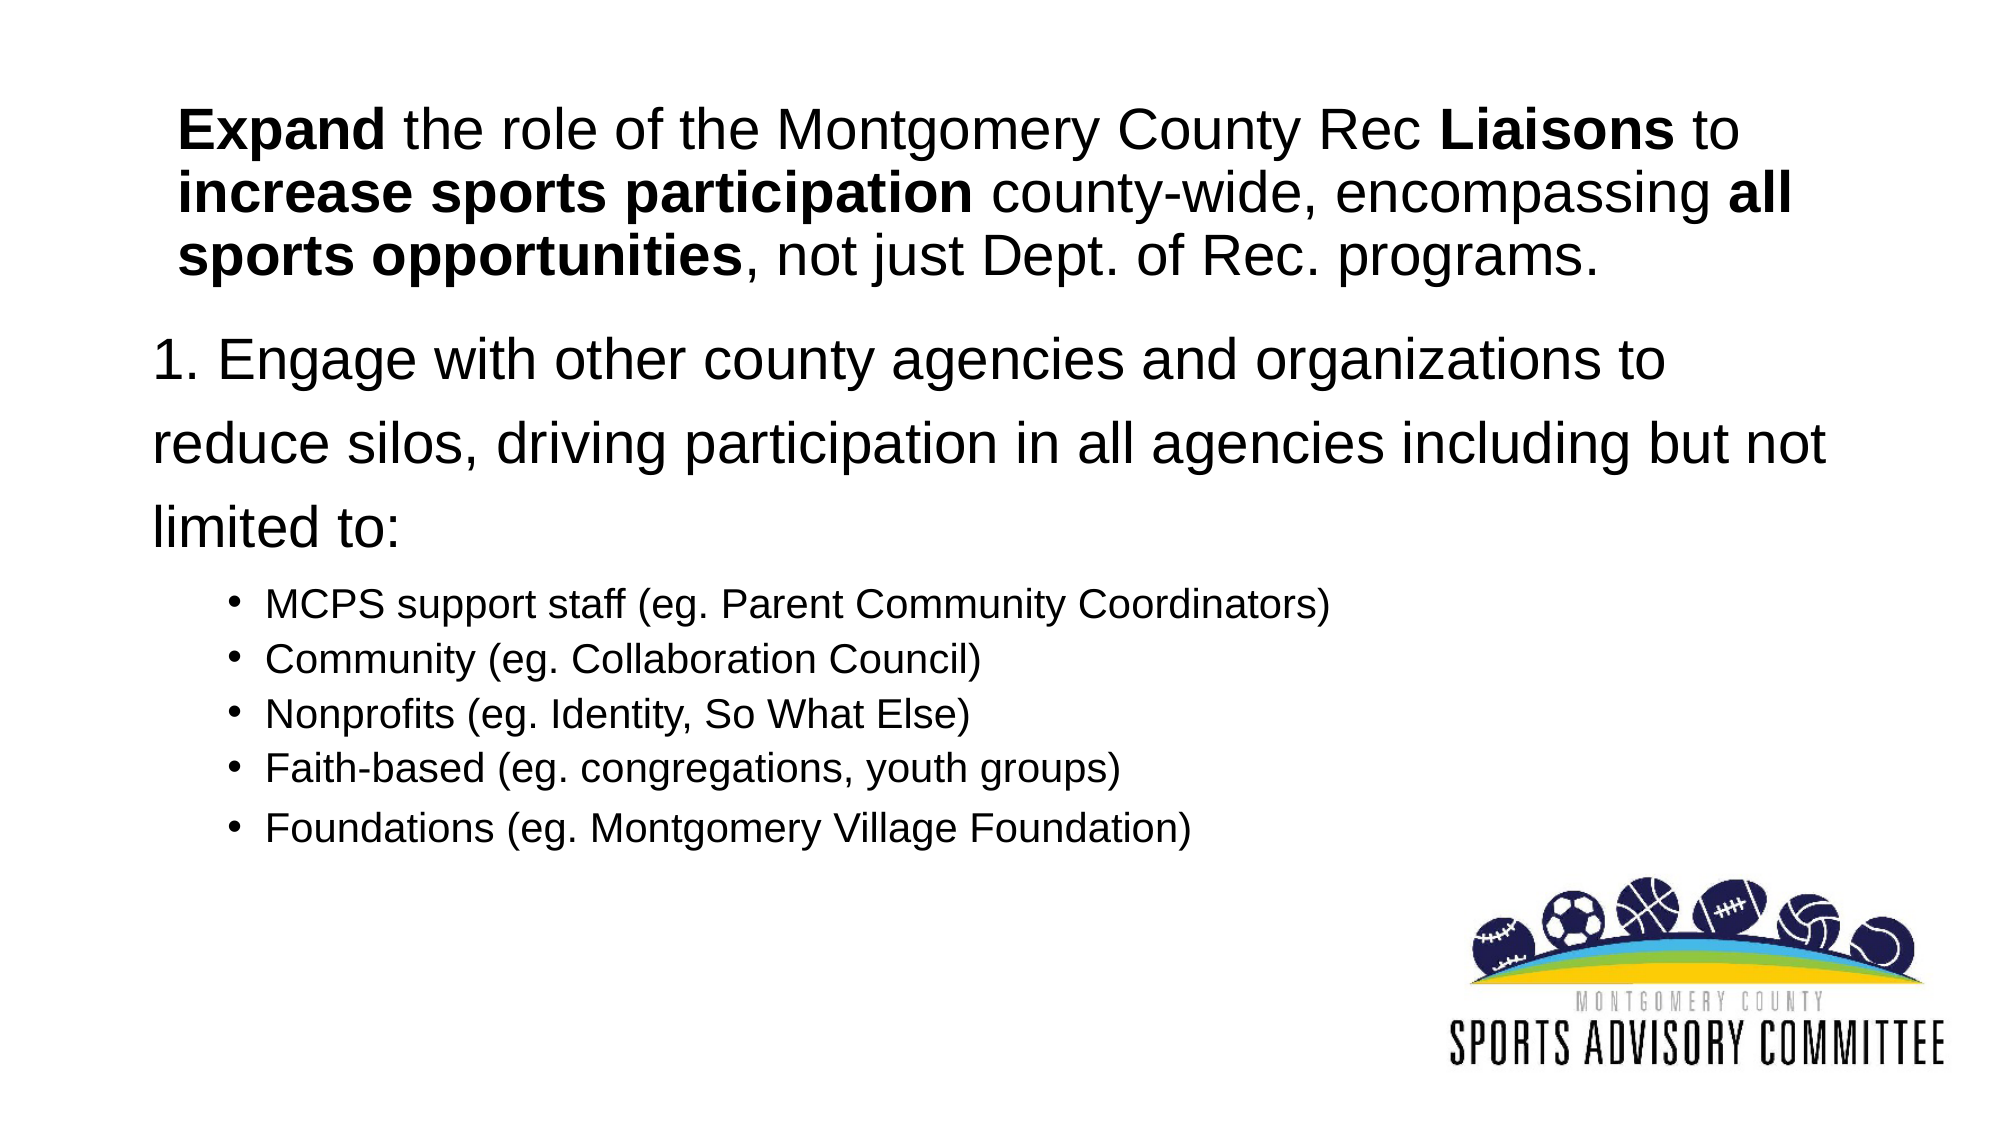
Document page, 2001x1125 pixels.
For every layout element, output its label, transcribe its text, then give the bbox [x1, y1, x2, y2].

text_box Expand the role of the Montgomery County Rec Liaisons to increase sports participation county-wide, encompassing all sports opportunities, not just Dept. of Rec. programs. [162, 84, 1888, 303]
picture [1399, 847, 1984, 1099]
title [137, 59, 1863, 278]
list 1. Engage with other county agencies and organizations to reduce silos, driving participation in all agencies including but not limited to: MCPS support staff (eg. Parent Community Coordinators) Community (eg. Collaboration Council) Nonprofits (eg. Identity, So What Else) Faith-based (eg. congregations, youth groups) Foundations (eg. Montgomery Village Foundation) [137, 299, 1863, 1014]
